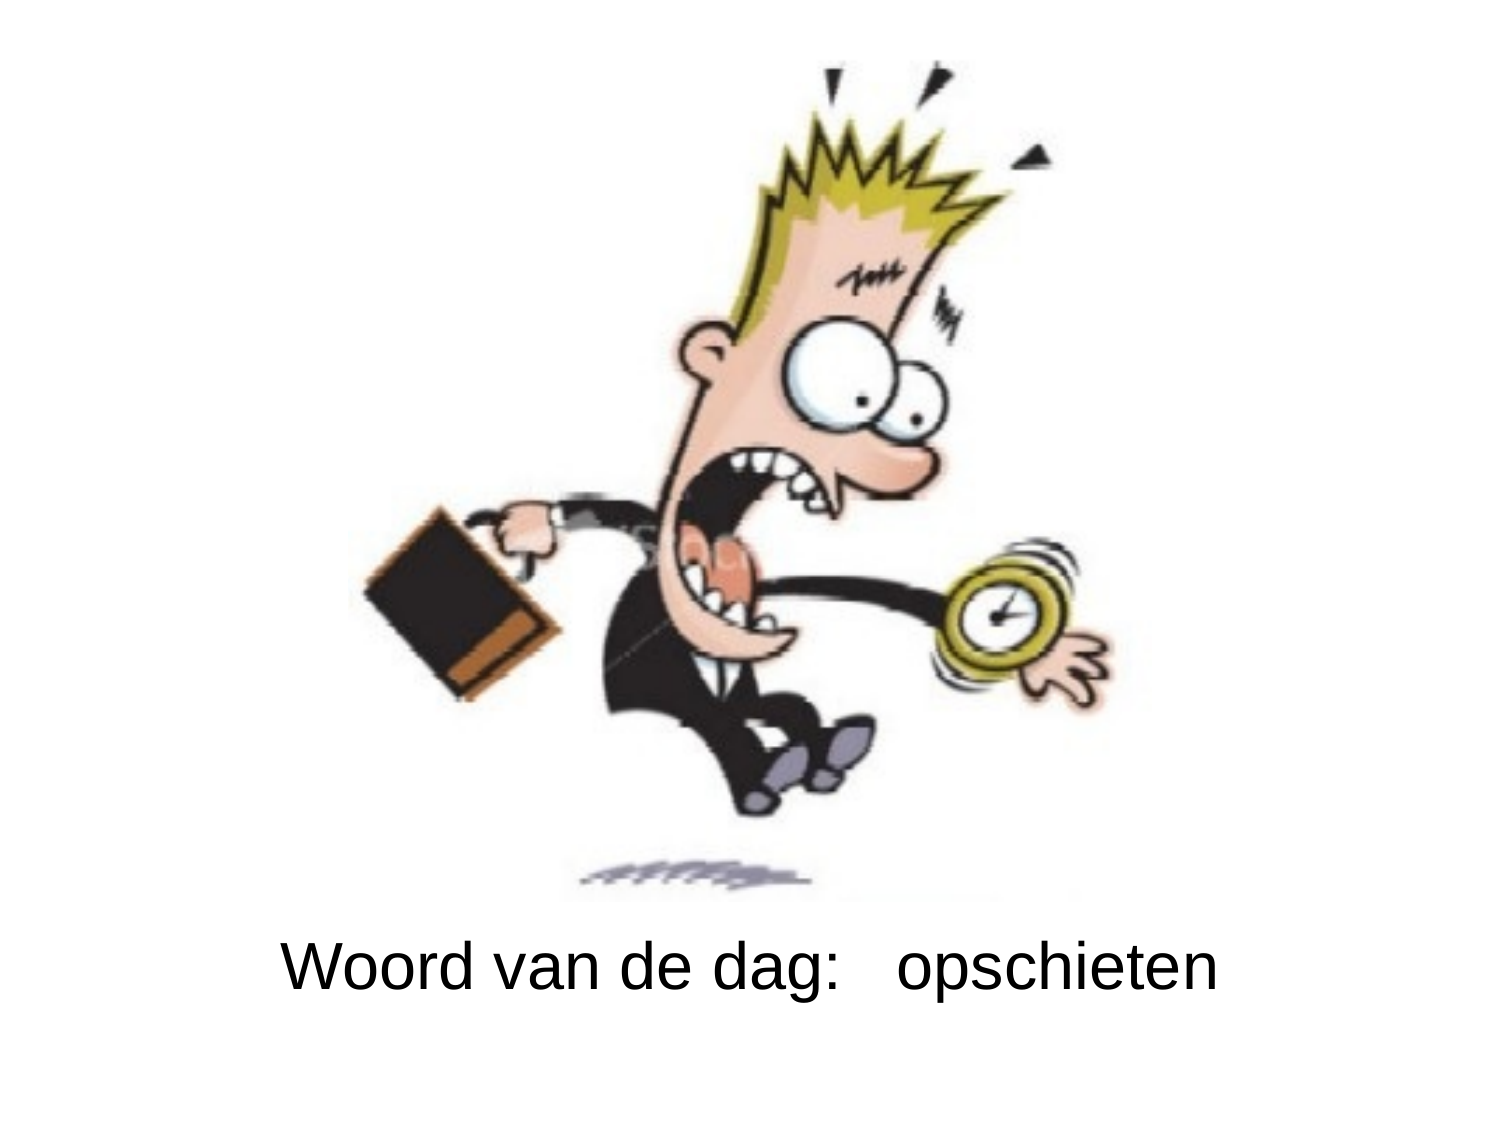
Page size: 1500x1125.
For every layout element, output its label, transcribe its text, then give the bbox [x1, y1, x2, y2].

list Woord van de dag: opschieten [74, 262, 1426, 1006]
picture [348, 38, 1152, 902]
